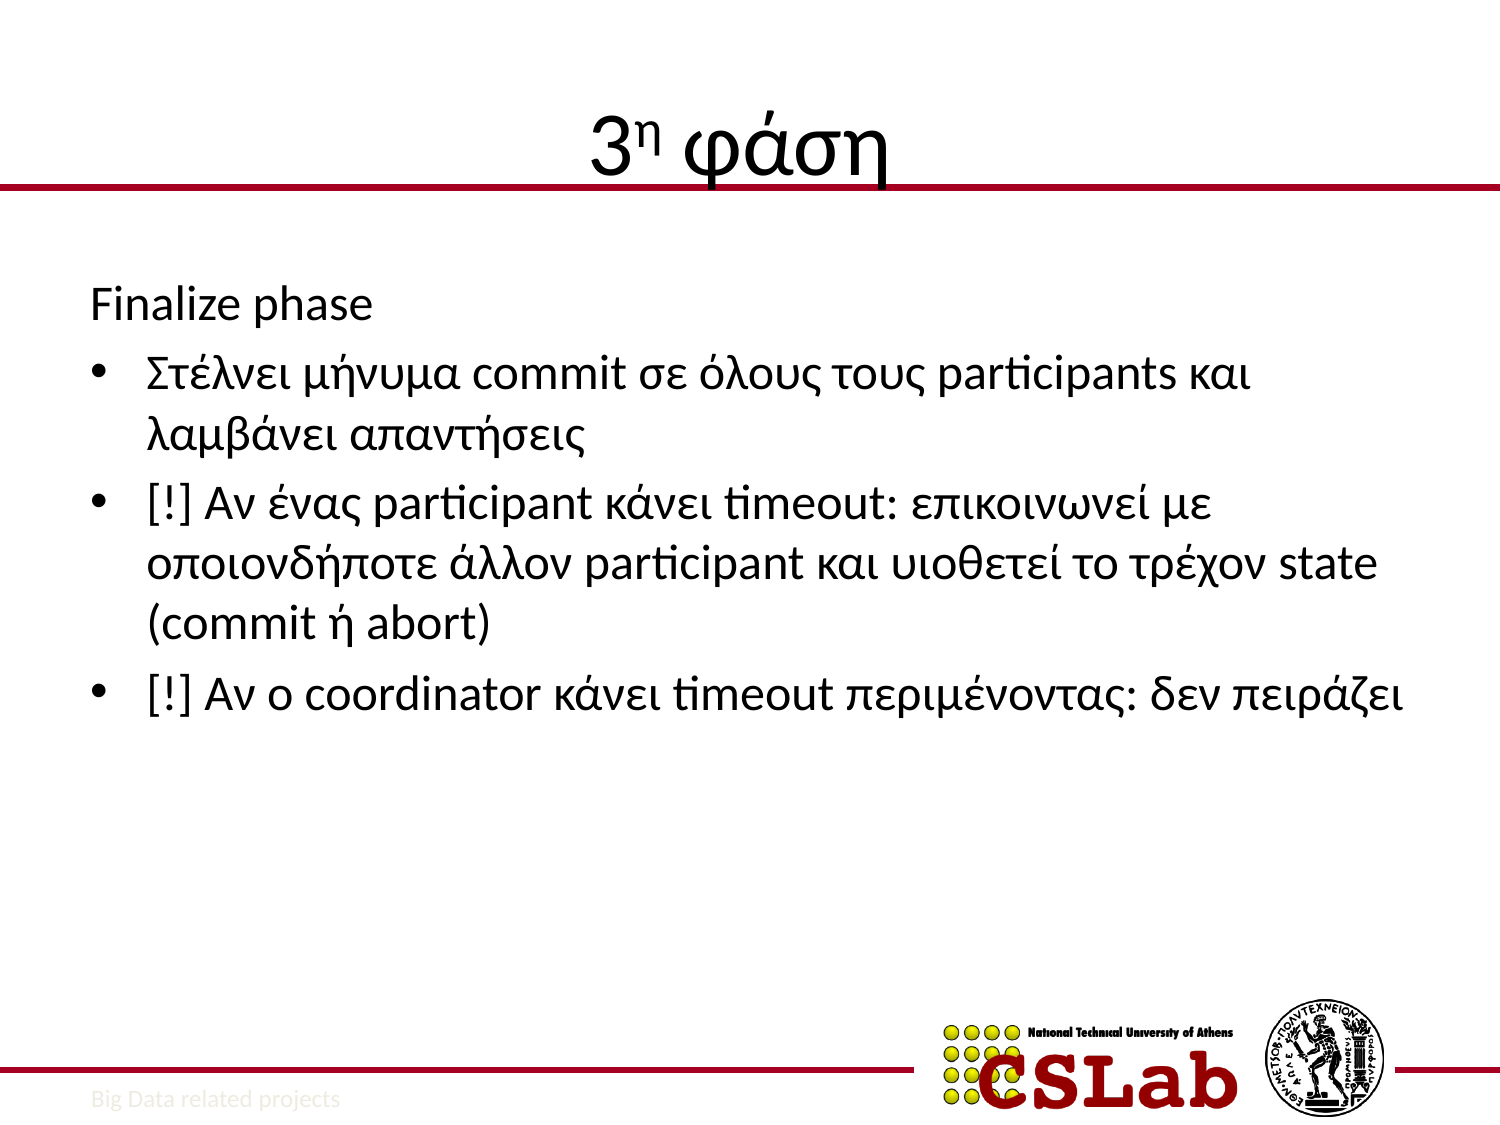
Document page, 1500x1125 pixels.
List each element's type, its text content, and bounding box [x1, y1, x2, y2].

picture [1265, 1006, 1384, 1117]
list Finalize phase Στέλνει μήνυμα commit σε όλους τους participants και λαμβάνει απαντήσεις [!] Αν ένας participant κάνει timeout: επικοινωνεί με οποιονδήποτε άλλον participant και υιοθετεί το τρέχον state (commit ή abort) [!] Αν ο coordinator κάνει timeout περιμένοντας: δεν πειράζει [74, 262, 1426, 1006]
title 3η φάση [74, 44, 1426, 233]
picture [937, 1022, 1243, 1118]
